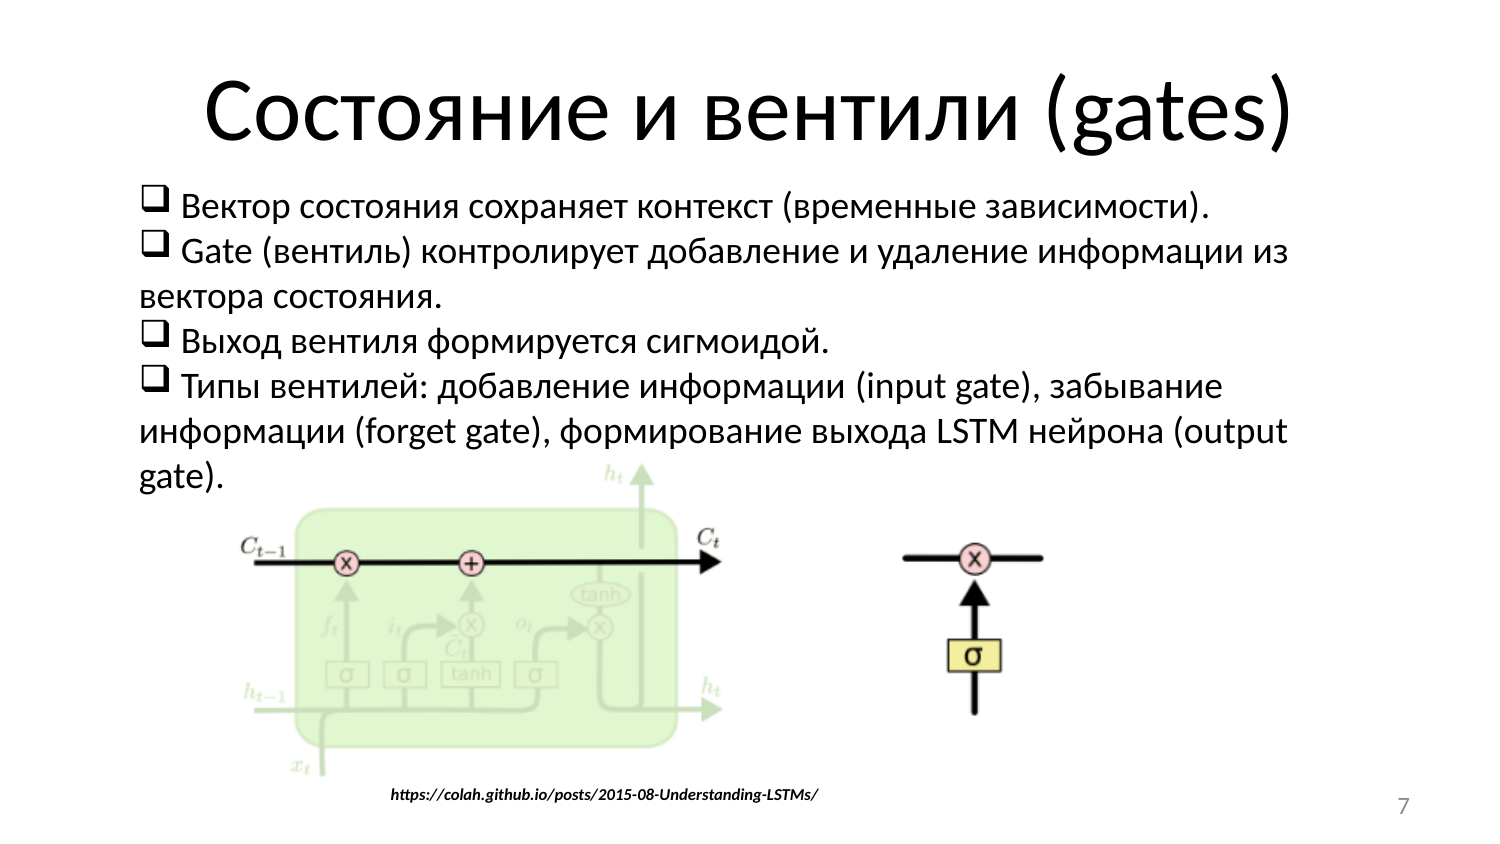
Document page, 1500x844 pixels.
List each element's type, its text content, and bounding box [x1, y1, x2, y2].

text_box Вектор состояния сохраняет контекст (временные зависимости). Gate (вентиль) контролирует добавление и удаление информации из вектора состояния. Выход вентиля формируется сигмоидой. Типы вентилей: добавление информации (input gate), забывание информации (forget gate), формирование выхода LSTM нейрона (output gate). [123, 173, 1376, 504]
picture [229, 458, 744, 789]
picture [890, 528, 1070, 733]
text_box https://colah.github.io/posts/2015-08-Understanding-LSTMs/ [375, 776, 834, 811]
slide_number 7 [1074, 782, 1425, 827]
title Состояние и вентили (gates) [75, 33, 1425, 175]
